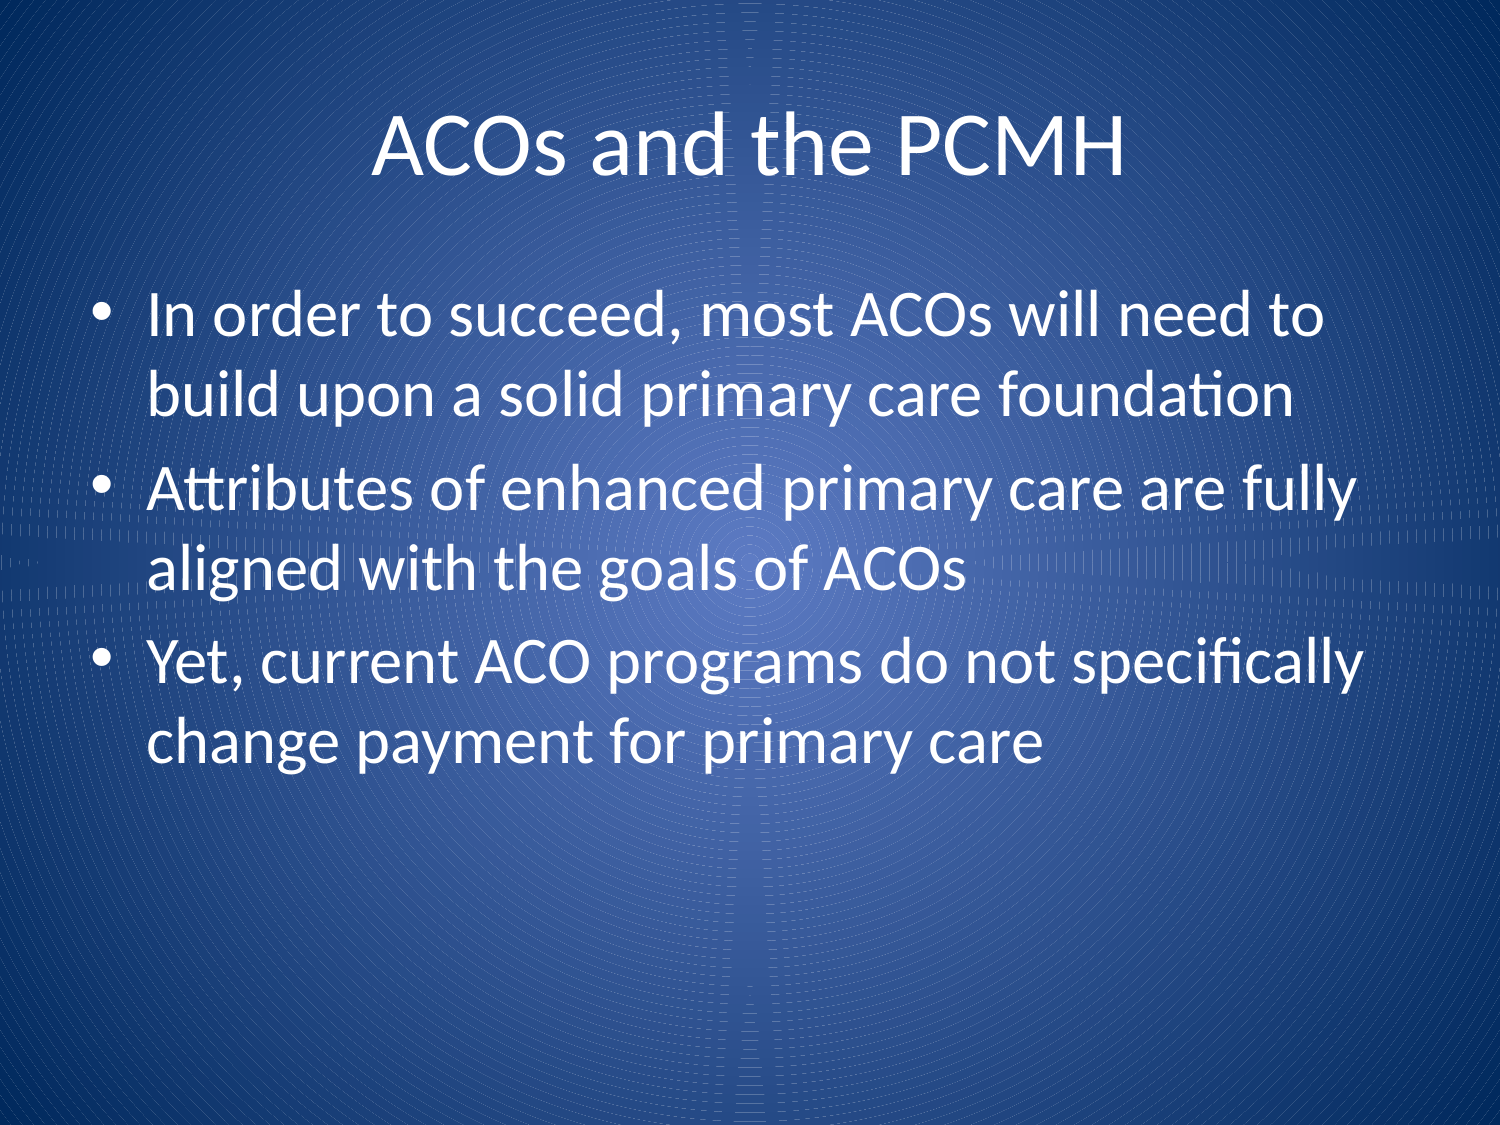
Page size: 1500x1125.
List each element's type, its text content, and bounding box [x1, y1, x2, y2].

title ACOs and the PCMH [75, 45, 1425, 233]
list In order to succeed, most ACOs will need to build upon a solid primary care foundation Attributes of enhanced primary care are fully aligned with the goals of ACOs Yet, current ACO programs do not specifically change payment for primary care [75, 262, 1425, 1005]
